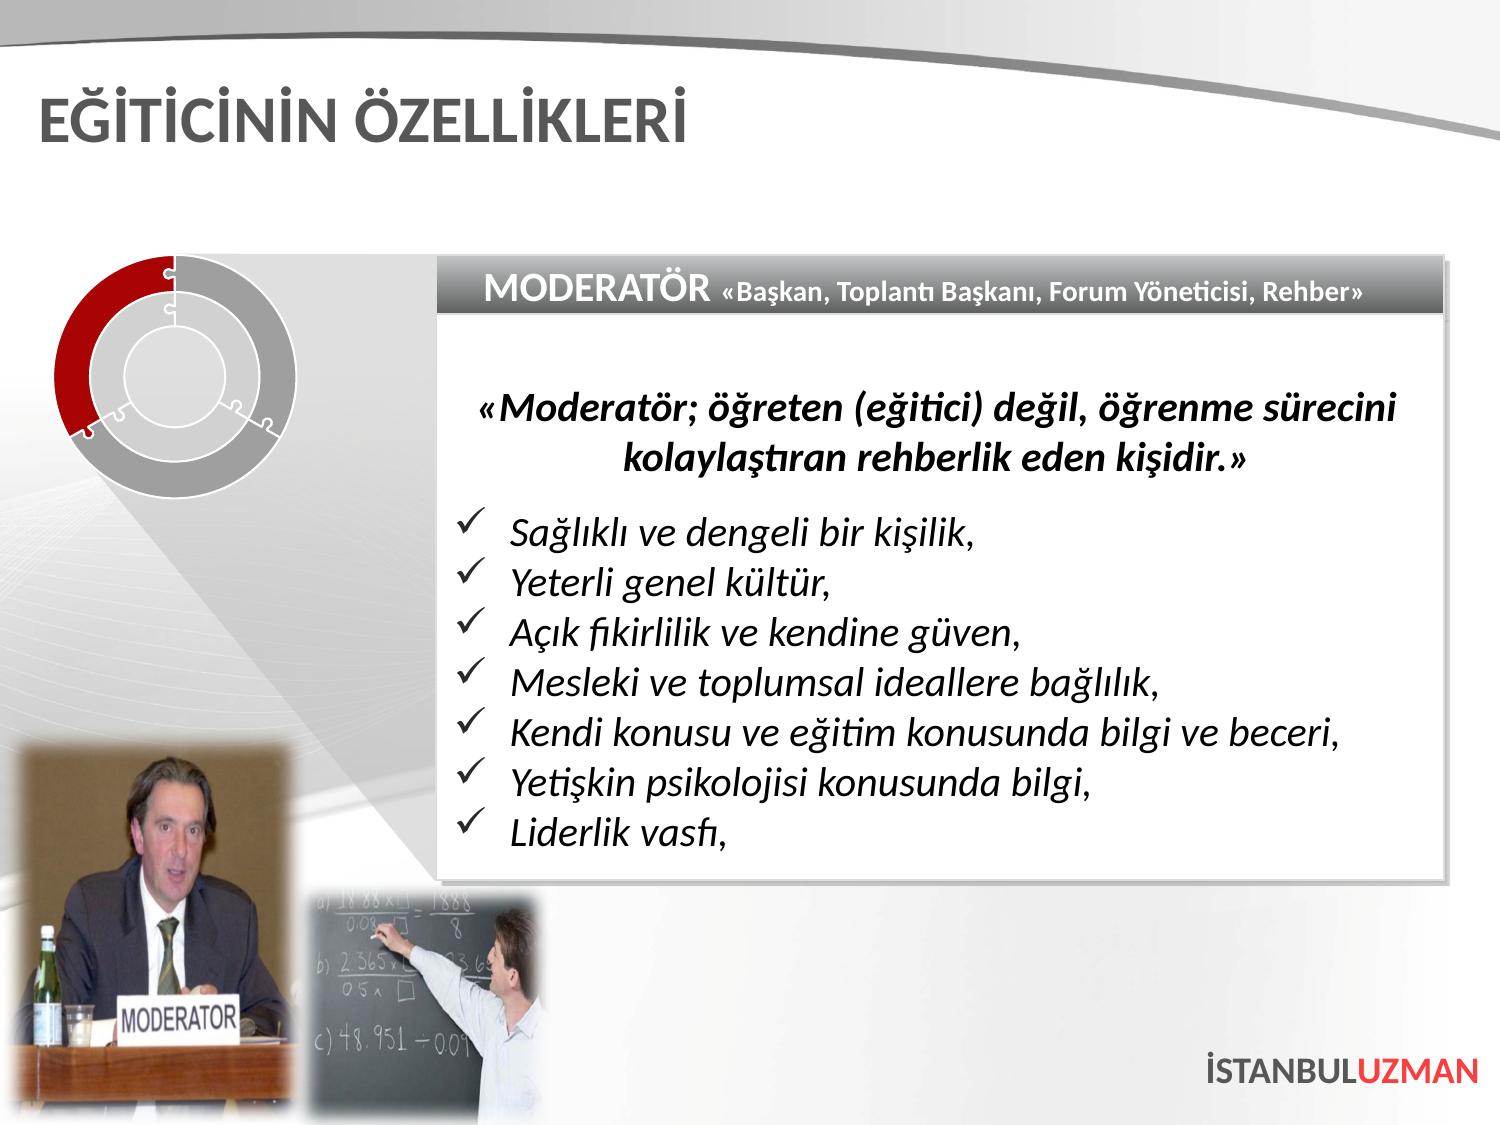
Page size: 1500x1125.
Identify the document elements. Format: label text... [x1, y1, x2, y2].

picture [0, 0, 1500, 1125]
text_box İSTANBULUZMAN [1133, 1046, 1480, 1125]
text_box MODERATÖR «Başkan, Toplantı Başkanı, Forum Yöneticisi, Rehber» [435, 255, 1444, 314]
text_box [52, 254, 297, 499]
text_box EĞİTİCİNİN ÖZELLİKLERİ [38, 67, 1485, 174]
text_box [125, 253, 436, 878]
text_box «Moderatör; öğreten (eğitici) değil, öğrenme sürecini kolaylaştıran rehberlik eden kişidir.» Sağlıklı ve dengeli bir kişilik, Yeterli genel kültür, Açık fikirlilik ve kendine güven, Mesleki ve toplumsal ideallere bağlılık, Kendi konusu ve eğitim konusunda bilgi ve beceri, Yetişkin psikolojisi konusunda bilgi, Liderlik vasfı, [435, 314, 1444, 881]
